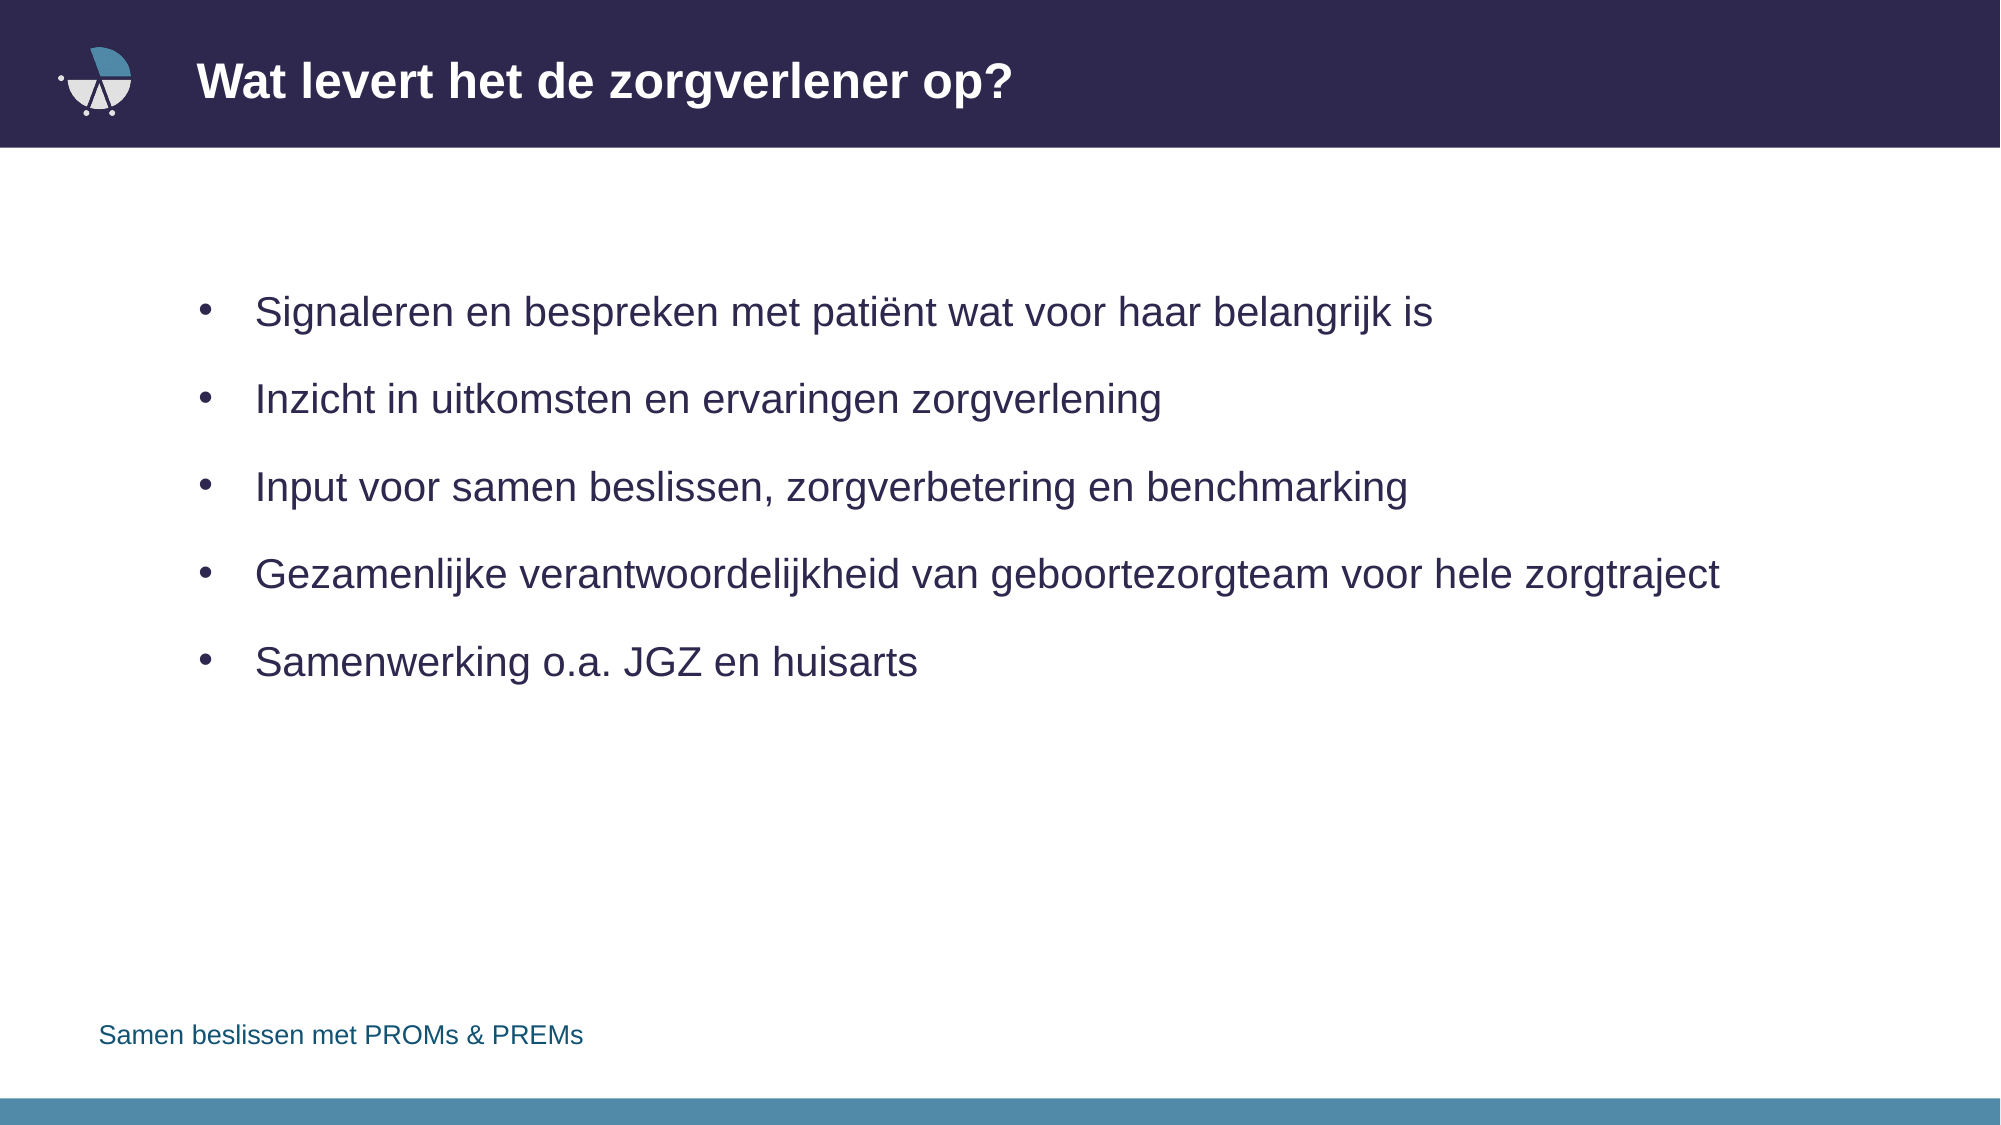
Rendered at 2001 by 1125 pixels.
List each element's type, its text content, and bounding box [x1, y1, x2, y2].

picture [58, 47, 131, 116]
list Signaleren en bespreken met patiënt wat voor haar belangrijk is Inzicht in uitkomsten en ervaringen zorgverlening Input voor samen beslissen, zorgverbetering en benchmarking Gezamenlijke verantwoordelijkheid van geboortezorgteam voor hele zorgtraject Samenwerking o.a. JGZ en huisarts [196, 280, 1803, 931]
title Wat levert het de zorgverlener op? [196, 54, 1608, 121]
footer Samen beslissen met PROMs & PREMs [98, 1017, 1212, 1078]
